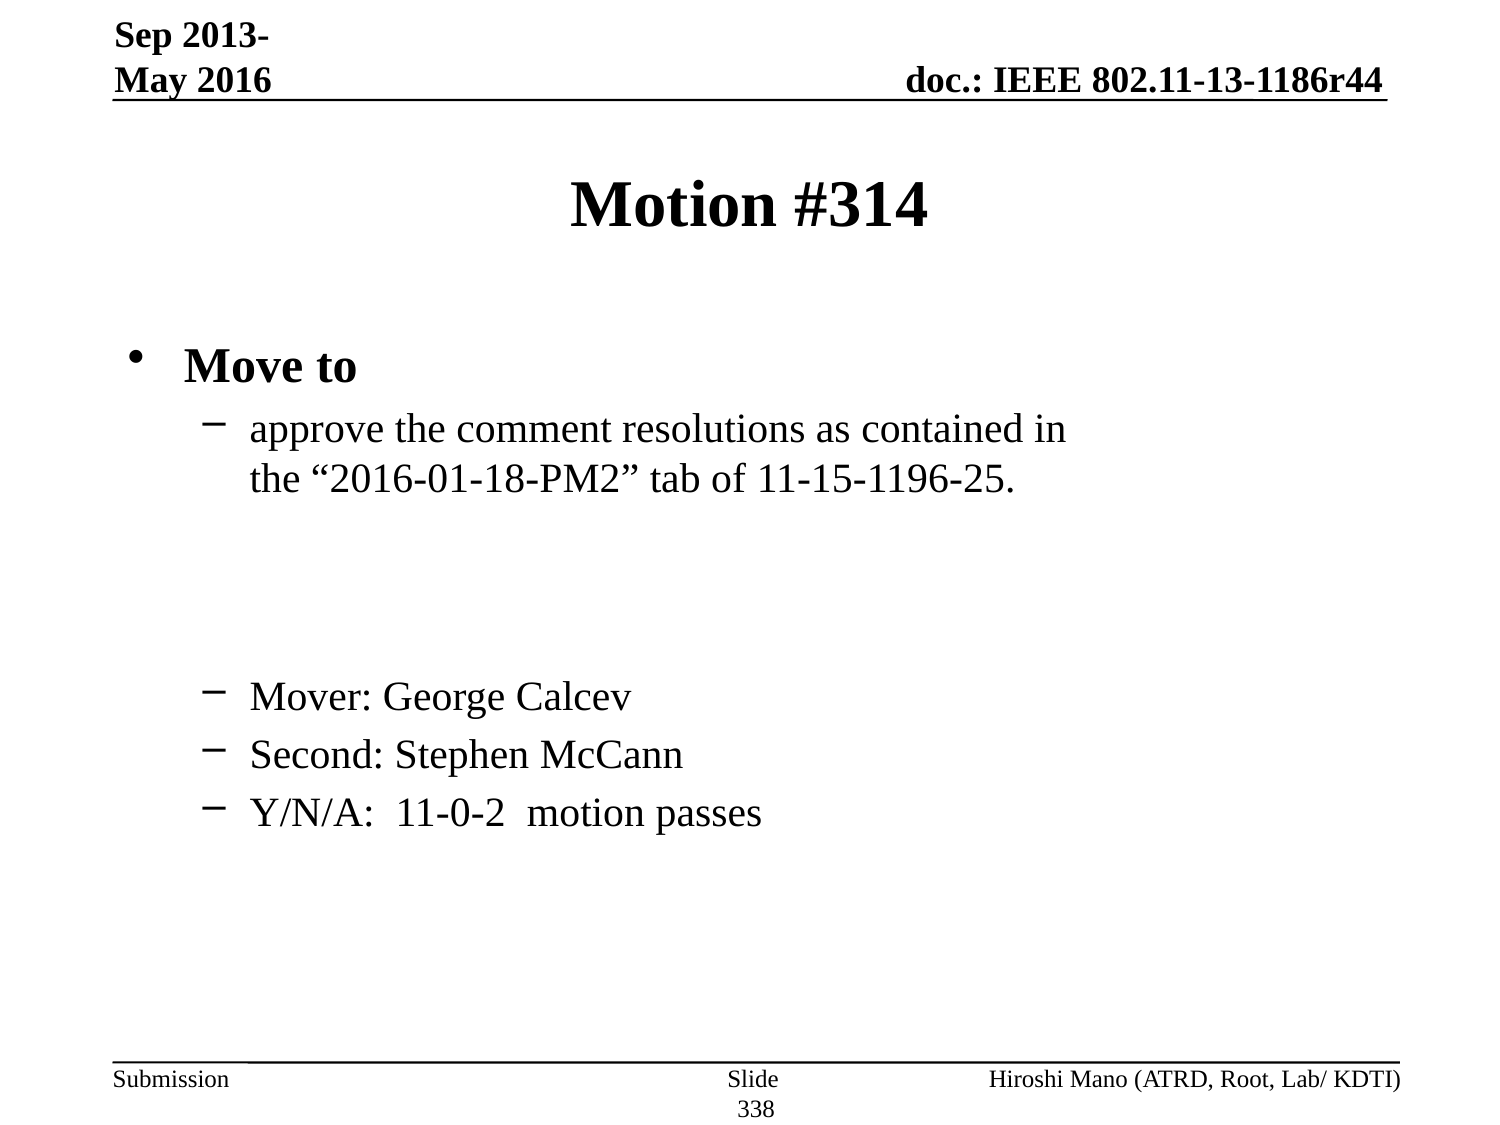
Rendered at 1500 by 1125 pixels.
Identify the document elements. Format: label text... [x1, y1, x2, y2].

footer Hiroshi Mano (ATRD, Root, Lab/ KDTI) [984, 1061, 1402, 1093]
list Move to approve the comment resolutions as contained in the “2016-01-18-PM2” tab of 11-15-1196-25. Mover: George Calcev Second: Stephen McCann Y/N/A: 11-0-2 motion passes [112, 324, 1388, 1001]
slide_number Slide 338 [712, 1061, 800, 1093]
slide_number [114, 54, 273, 101]
title Motion #314 [112, 112, 1388, 288]
